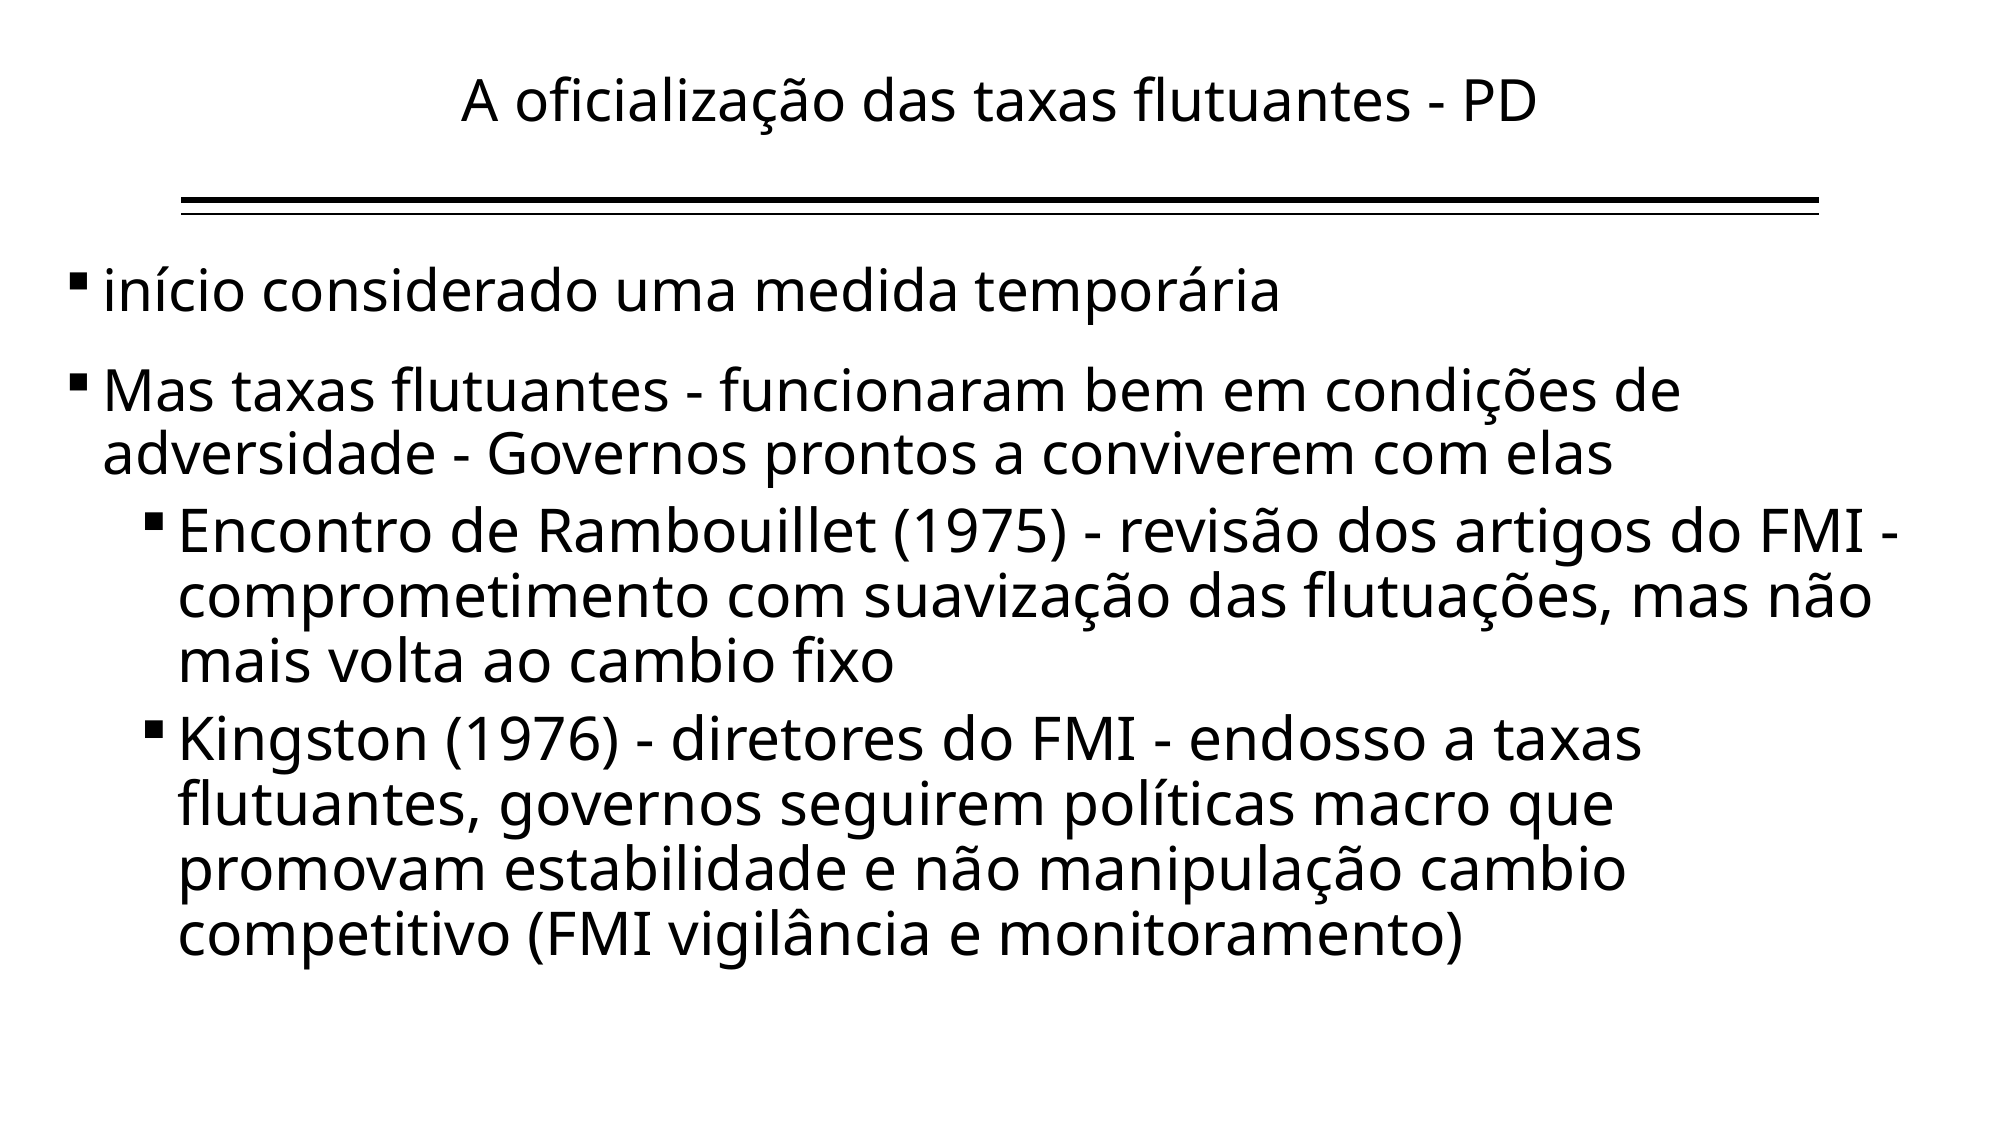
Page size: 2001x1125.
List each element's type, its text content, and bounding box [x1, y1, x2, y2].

list início considerado uma medida temporária Mas taxas flutuantes - funcionaram bem em condições de adversidade - Governos prontos a conviverem com elas Encontro de Rambouillet (1975) - revisão dos artigos do FMI - comprometimento com suavização das flutuações, mas não mais volta ao cambio fixo Kingston (1976) - diretores do FMI - endosso a taxas flutuantes, governos seguirem políticas macro que promovam estabilidade e não manipulação cambio competitivo (FMI vigilância e monitoramento) [50, 253, 1934, 988]
title A oficialização das taxas flutuantes - PD [182, 12, 1819, 193]
